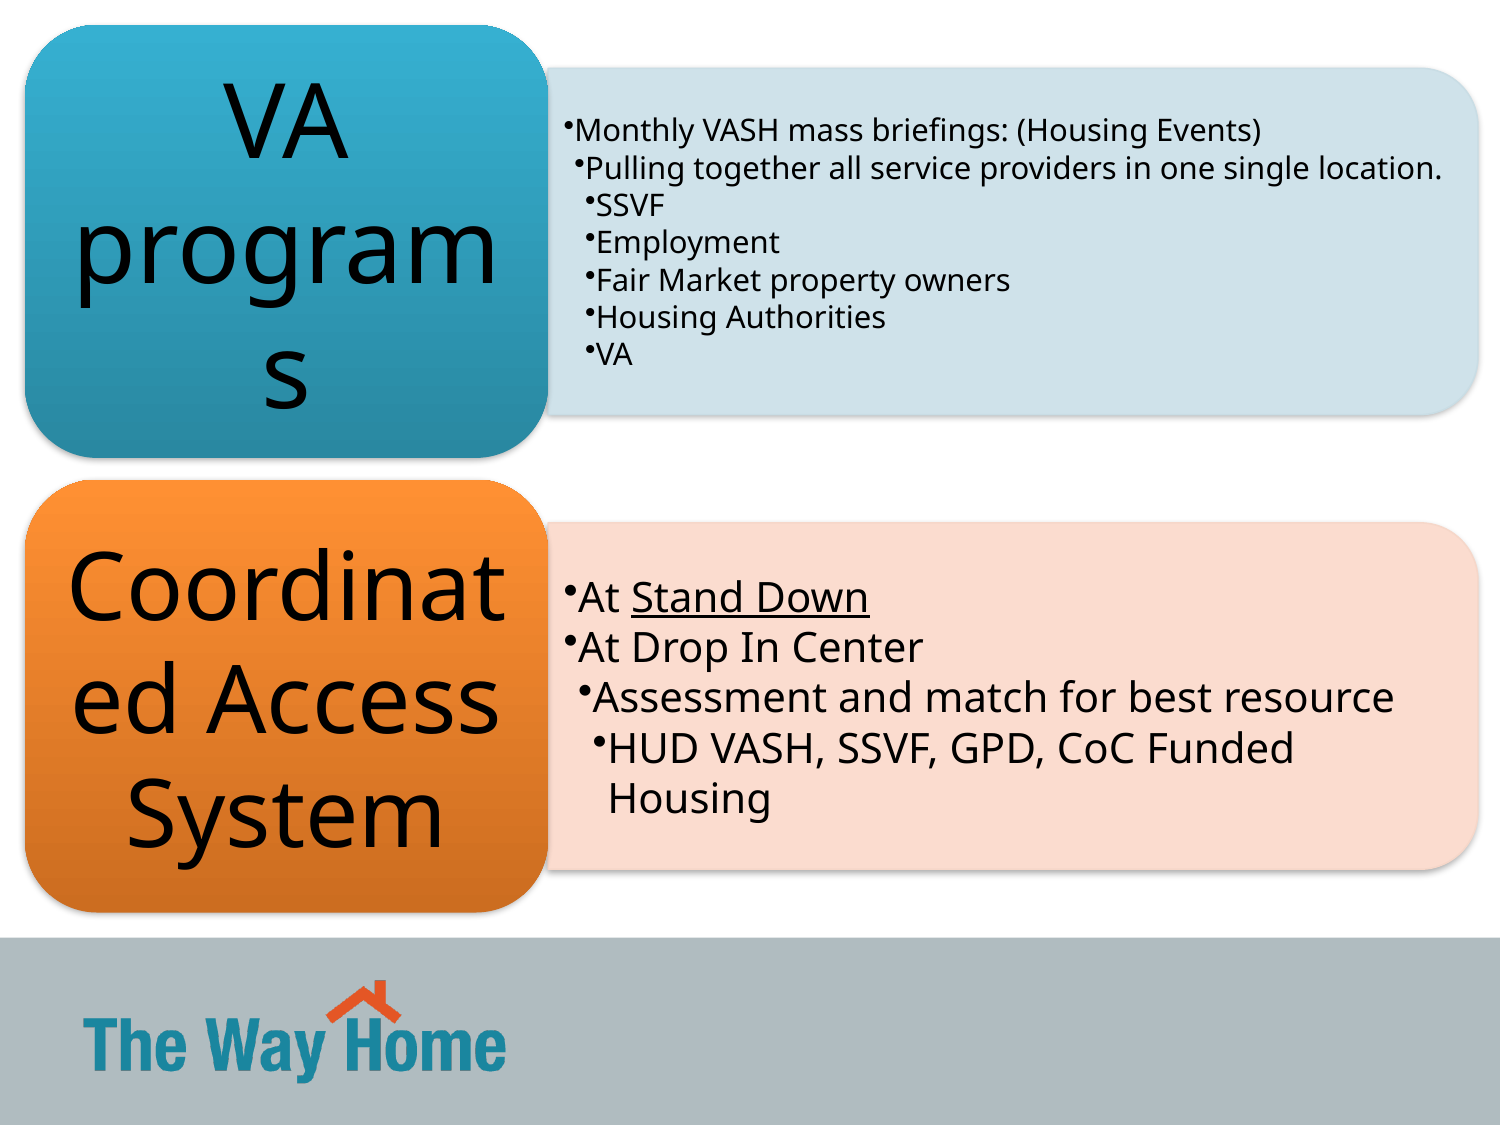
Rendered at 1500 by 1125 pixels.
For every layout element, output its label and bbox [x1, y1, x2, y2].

text_box [24, 24, 1479, 913]
picture [75, 975, 513, 1094]
